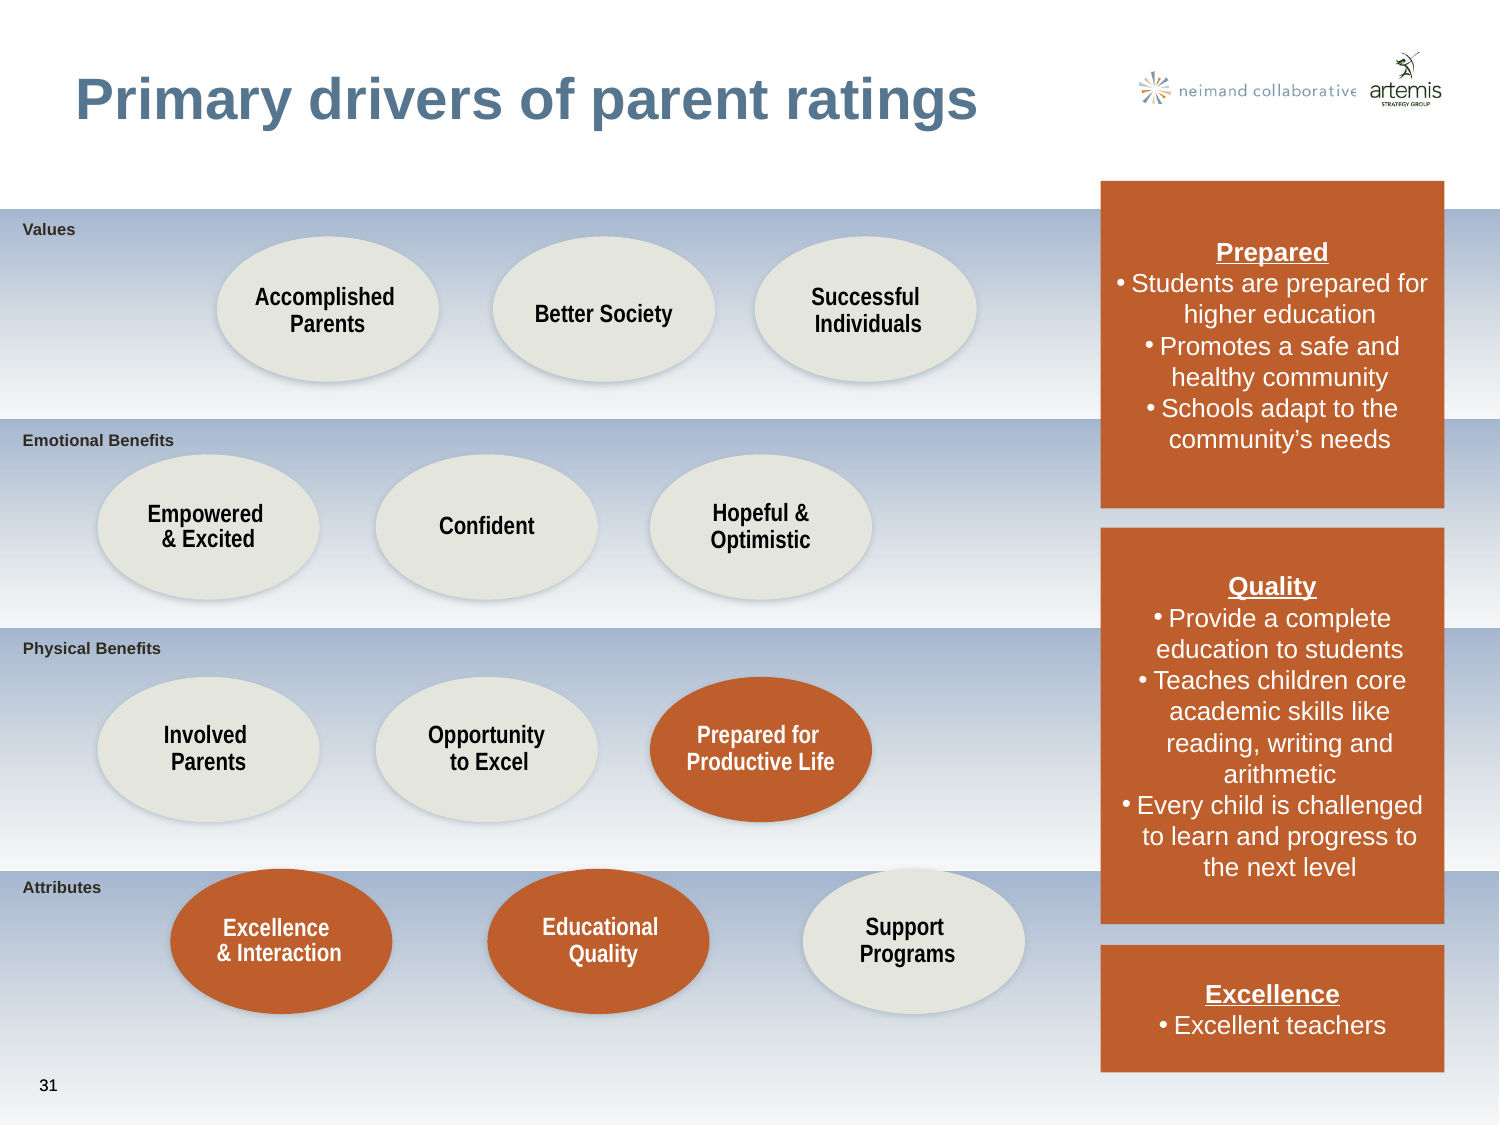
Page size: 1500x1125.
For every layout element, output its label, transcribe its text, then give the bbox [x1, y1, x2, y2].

text_box Empowered & Excited [147, 502, 270, 553]
text_box [649, 454, 873, 600]
text_box Excellence & Interaction [216, 916, 343, 967]
text_box [97, 454, 320, 600]
text_box Excellence Excellent teachers [1100, 944, 1445, 1073]
text_box [375, 676, 598, 823]
text_box Emotional Benefits [22, 430, 175, 450]
text_box Accomplished Parents [254, 285, 402, 338]
text_box 31 [39, 1075, 302, 1096]
text_box Hopeful & Optimistic [710, 500, 812, 554]
text_box Better Society [534, 302, 674, 328]
text_box Opportunity to Excel [428, 723, 546, 776]
text_box [170, 868, 393, 1015]
text_box Attributes [22, 877, 102, 897]
text_box [492, 236, 715, 382]
text_box [0, 419, 1500, 630]
text_box [754, 236, 977, 382]
text_box [1445, 630, 1500, 870]
text_box [802, 868, 1025, 1015]
text_box [649, 676, 873, 823]
text_box Successful Individuals [808, 285, 923, 338]
text_box Educational Quality [542, 915, 665, 968]
text_box Quality Provide a complete education to students Teaches children core academic skills like reading, writing and arithmetic Every child is challenged to learn and progress to the next level [1100, 527, 1445, 925]
text_box Involved Parents [164, 723, 254, 776]
text_box Support Programs [859, 915, 956, 968]
picture [1365, 47, 1447, 113]
text_box [375, 454, 598, 600]
text_box Primary drivers of parent ratings [75, 0, 1010, 210]
text_box Confident [439, 514, 535, 540]
text_box [97, 676, 320, 823]
text_box [216, 236, 439, 382]
text_box [1445, 209, 1500, 419]
text_box Physical Benefits [22, 639, 162, 659]
text_box Prepared Students are prepared for higher education Promotes a safe and healthy community Schools adapt to the community’s needs [1100, 180, 1445, 509]
text_box Prepared for Productive Life [686, 723, 836, 776]
text_box Values [22, 220, 76, 240]
text_box [0, 209, 1100, 419]
text_box [0, 630, 1100, 870]
text_box [487, 868, 710, 1015]
text_box [0, 871, 1499, 1125]
